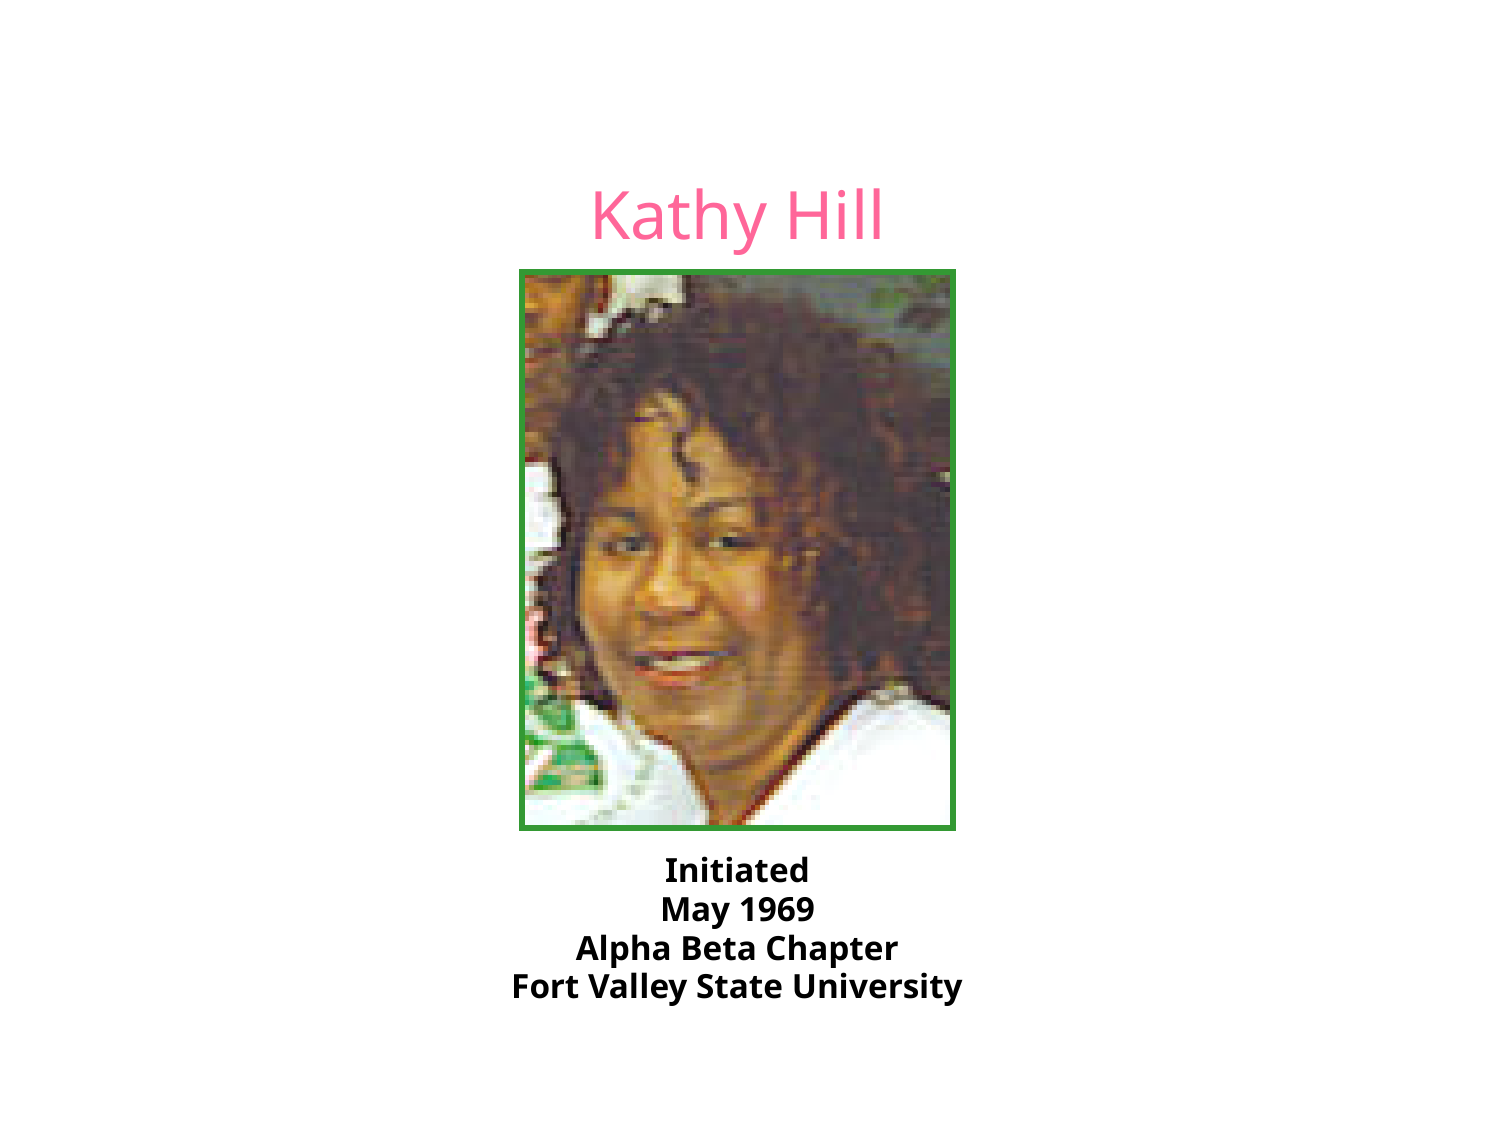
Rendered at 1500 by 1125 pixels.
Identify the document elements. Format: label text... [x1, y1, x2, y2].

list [524, 274, 951, 826]
text_box Initiated May 1969 Alpha Beta Chapter Fort Valley State University [212, 849, 1263, 1025]
text_box Kathy Hill [99, 37, 1375, 388]
